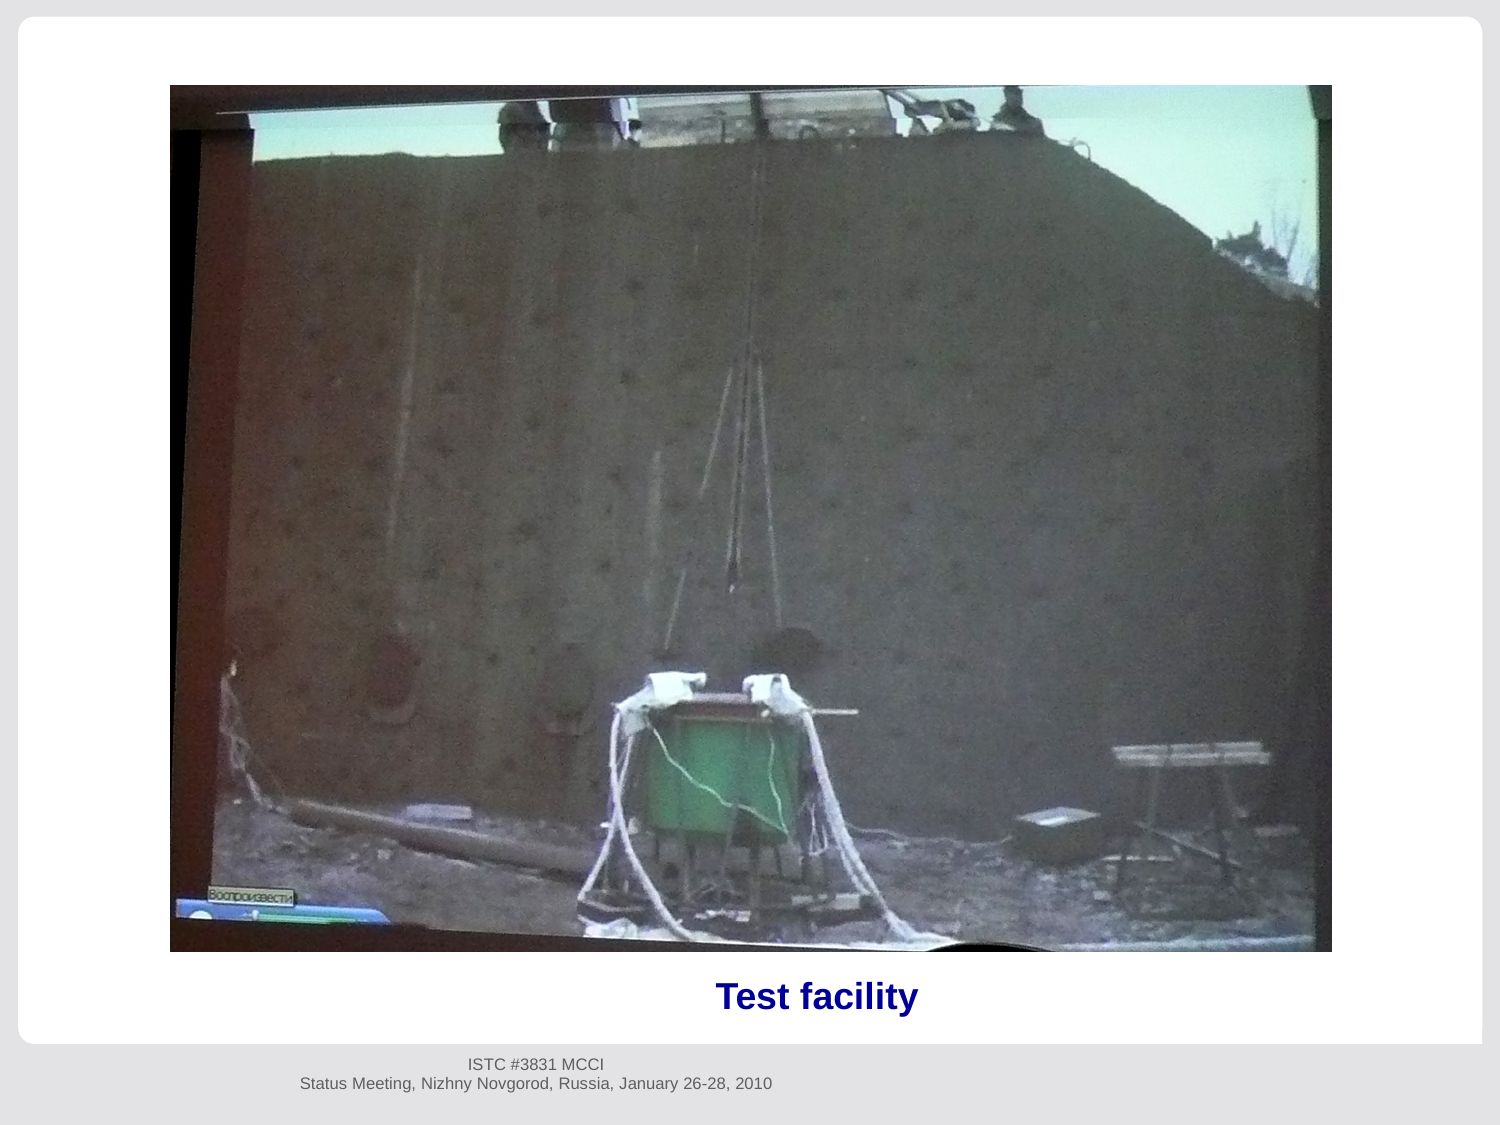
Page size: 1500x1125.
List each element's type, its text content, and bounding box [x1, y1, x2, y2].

text_box Test facility [710, 976, 924, 1013]
picture [170, 85, 1332, 952]
